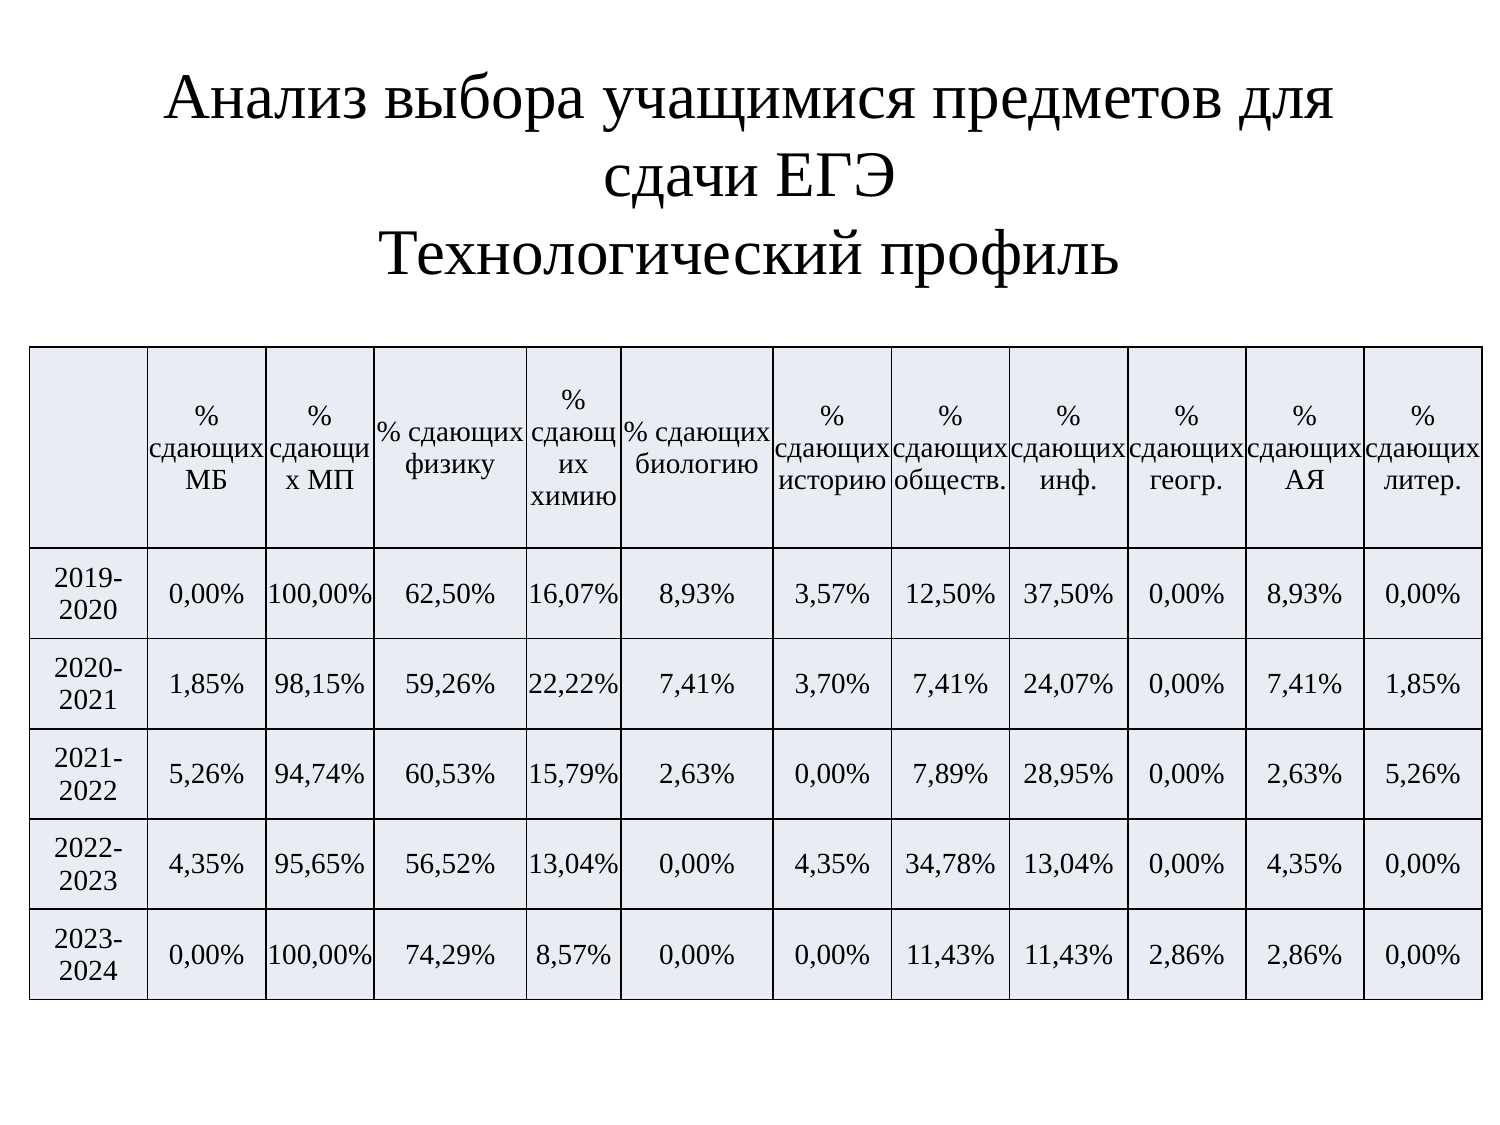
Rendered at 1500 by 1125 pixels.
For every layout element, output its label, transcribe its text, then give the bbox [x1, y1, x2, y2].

table_header % сдающих биологию [622, 348, 772, 547]
table_header % сдающих МБ [148, 348, 265, 547]
table_cell 16,07% [527, 549, 620, 638]
table_header [30, 348, 147, 547]
table_cell 0,00% [1129, 730, 1245, 818]
table_cell 98,15% [267, 639, 373, 728]
table_cell 56,52% [375, 820, 526, 908]
table_cell 2,86% [1129, 910, 1245, 999]
table_cell 0,00% [774, 730, 891, 818]
table_cell 2021-2022 [30, 730, 147, 818]
table_cell 5,26% [148, 730, 265, 818]
table_cell 8,57% [527, 910, 620, 999]
table_cell 1,85% [148, 639, 265, 728]
table_cell 0,00% [1129, 639, 1245, 728]
table_header % сдающих инф. [1010, 348, 1127, 547]
table_cell 0,00% [774, 910, 891, 999]
table_cell 3,57% [774, 549, 891, 638]
table_cell 2020-2021 [30, 639, 147, 728]
table_cell 2,63% [1247, 730, 1363, 818]
table_header % сдающих МП [267, 348, 373, 547]
table_cell 2,63% [622, 730, 772, 818]
table_cell 2022-2023 [30, 820, 147, 908]
table_cell 1,85% [1365, 639, 1481, 728]
table_cell 2019-2020 [30, 549, 147, 638]
table_cell 0,00% [148, 549, 265, 638]
table_cell 15,79% [527, 730, 620, 818]
table_cell 94,74% [267, 730, 373, 818]
table_cell 100,00% [267, 549, 373, 638]
table_header % сдающих физику [375, 348, 526, 547]
table_cell 0,00% [1365, 820, 1481, 908]
table_cell 4,35% [1247, 820, 1363, 908]
table_cell 13,04% [527, 820, 620, 908]
table_cell 12,50% [892, 549, 1009, 638]
table_cell 24,07% [1010, 639, 1127, 728]
table_cell 0,00% [148, 910, 265, 999]
table_cell 60,53% [375, 730, 526, 818]
table_header % сдающих литер. [1365, 348, 1481, 547]
table_cell 4,35% [148, 820, 265, 908]
table_cell 2,86% [1247, 910, 1363, 999]
table_cell 74,29% [375, 910, 526, 999]
table_cell 34,78% [892, 820, 1009, 908]
table_cell 4,35% [774, 820, 891, 908]
table_cell 5,26% [1365, 730, 1481, 818]
table_header % сдающих химию [527, 348, 620, 547]
table_header % сдающих АЯ [1247, 348, 1363, 547]
table_cell 8,93% [622, 549, 772, 638]
table_cell 95,65% [267, 820, 373, 908]
table_cell 13,04% [1010, 820, 1127, 908]
table_cell 0,00% [622, 910, 772, 999]
table_cell 2023-2024 [30, 910, 147, 999]
table_cell 100,00% [267, 910, 373, 999]
table_header % сдающих геогр. [1129, 348, 1245, 547]
table_cell 0,00% [622, 820, 772, 908]
table_cell 7,41% [622, 639, 772, 728]
table_cell 7,89% [892, 730, 1009, 818]
table_cell 11,43% [892, 910, 1009, 999]
table_cell 37,50% [1010, 549, 1127, 638]
table_cell 0,00% [1129, 549, 1245, 638]
table_cell 59,26% [375, 639, 526, 728]
table_cell 0,00% [1365, 549, 1481, 638]
table_cell 7,41% [892, 639, 1009, 728]
table_cell 28,95% [1010, 730, 1127, 818]
table_cell 8,93% [1247, 549, 1363, 638]
table_cell 62,50% [375, 549, 526, 638]
table_cell 7,41% [1247, 639, 1363, 728]
table_header % сдающих историю [774, 348, 891, 547]
table_cell 0,00% [1365, 910, 1481, 999]
table_cell 3,70% [774, 639, 891, 728]
table_cell 0,00% [1129, 820, 1245, 908]
table_cell 11,43% [1010, 910, 1127, 999]
title Анализ выбора учащимися предметов для сдачи ЕГЭ Технологический профиль [75, 45, 1425, 346]
table_cell 22,22% [527, 639, 620, 728]
table_header % сдающих обществ. [892, 348, 1009, 547]
